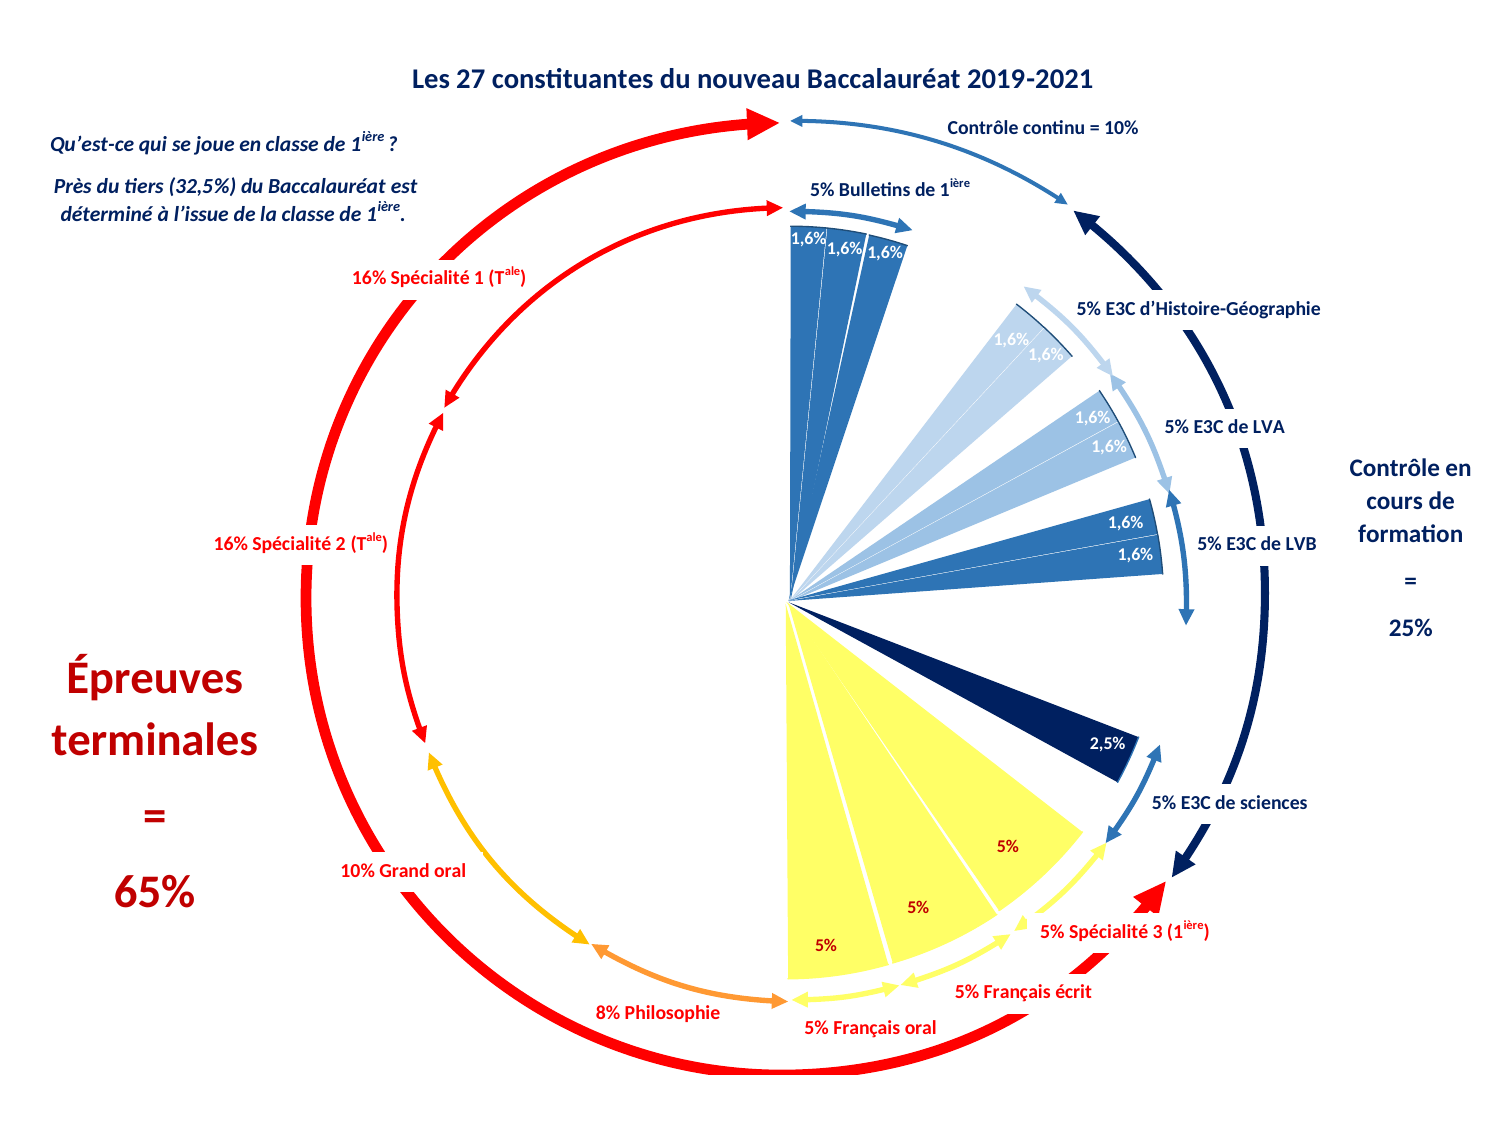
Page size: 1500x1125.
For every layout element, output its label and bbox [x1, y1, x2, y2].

text_box [5, 54, 1500, 1075]
